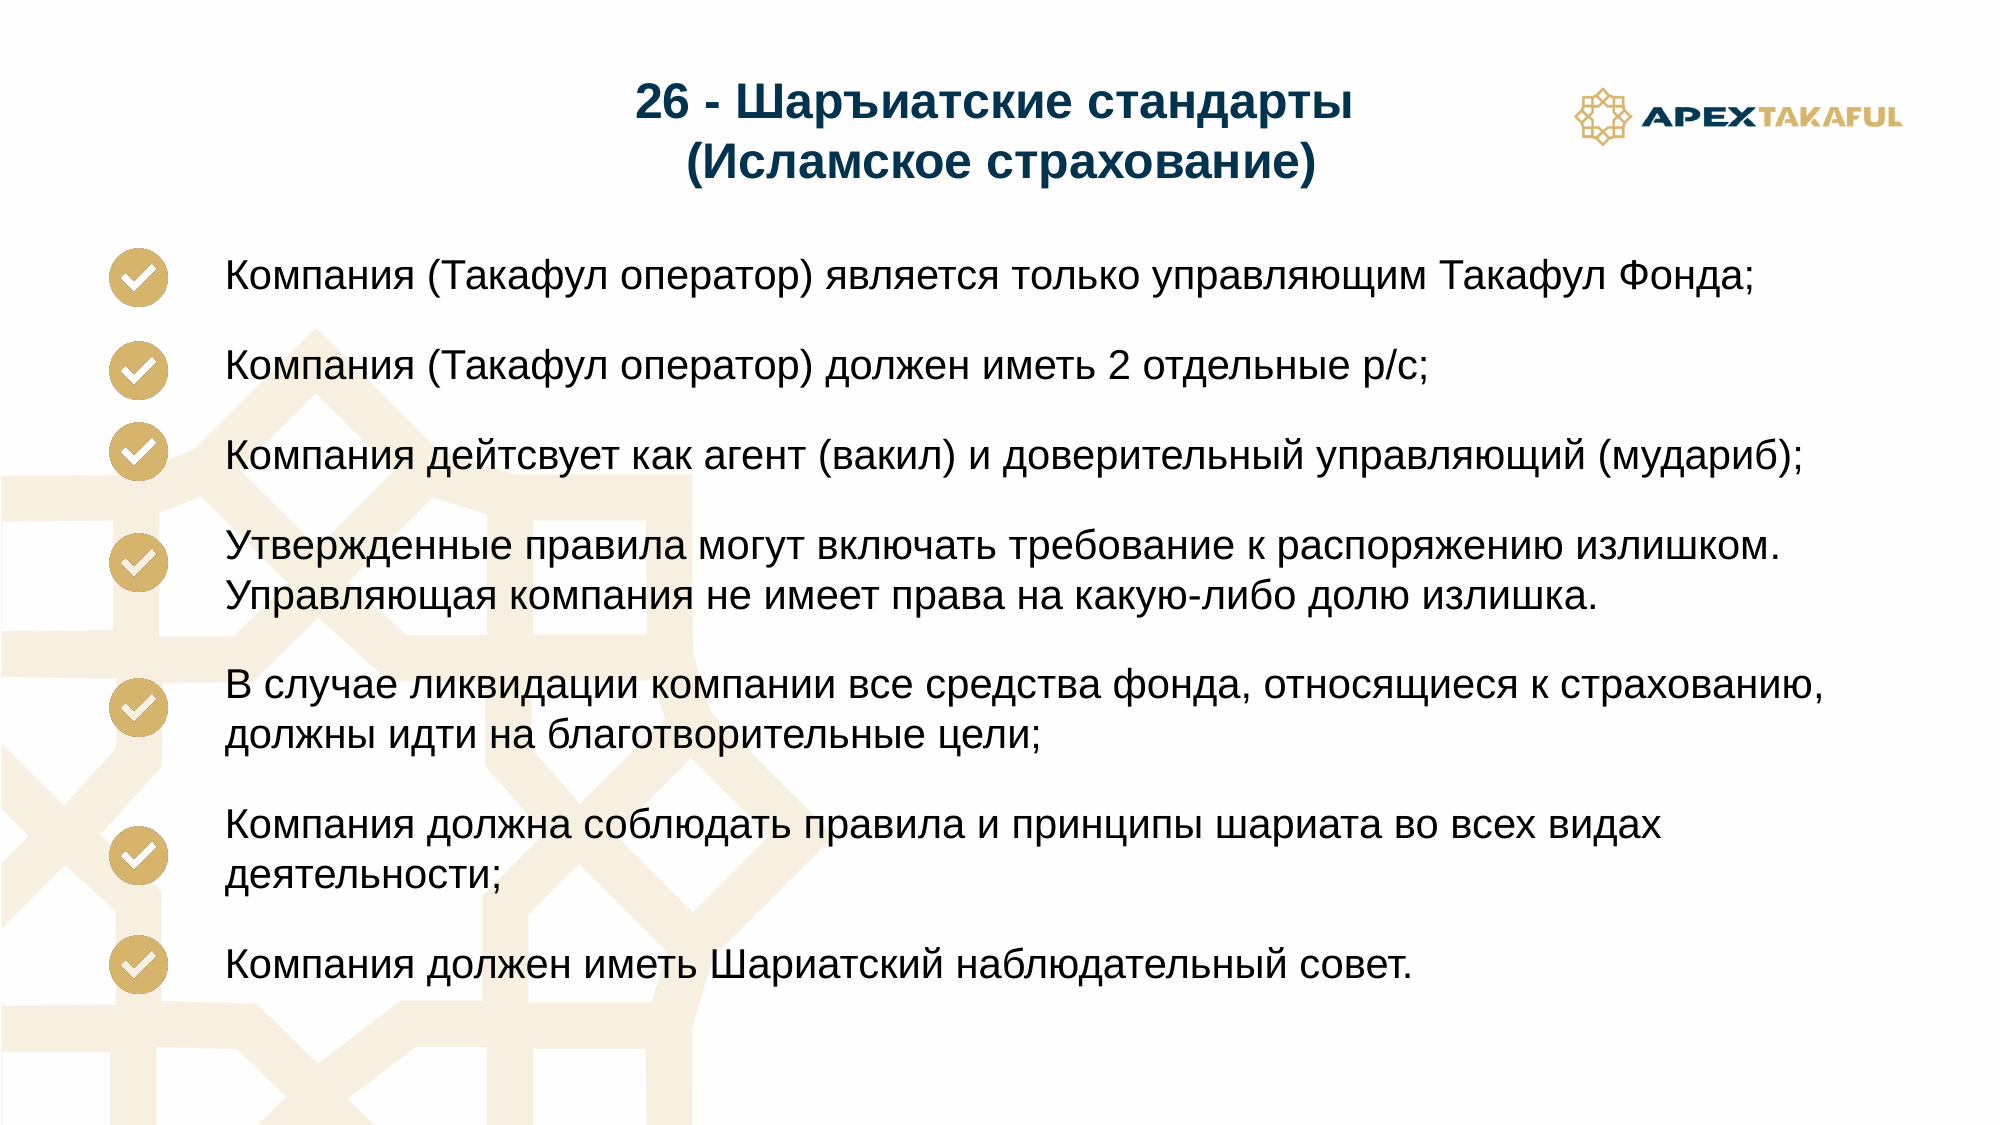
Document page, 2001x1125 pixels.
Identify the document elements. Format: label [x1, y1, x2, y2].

text_box [109, 240, 1848, 1003]
picture [1, 1, 1999, 1125]
